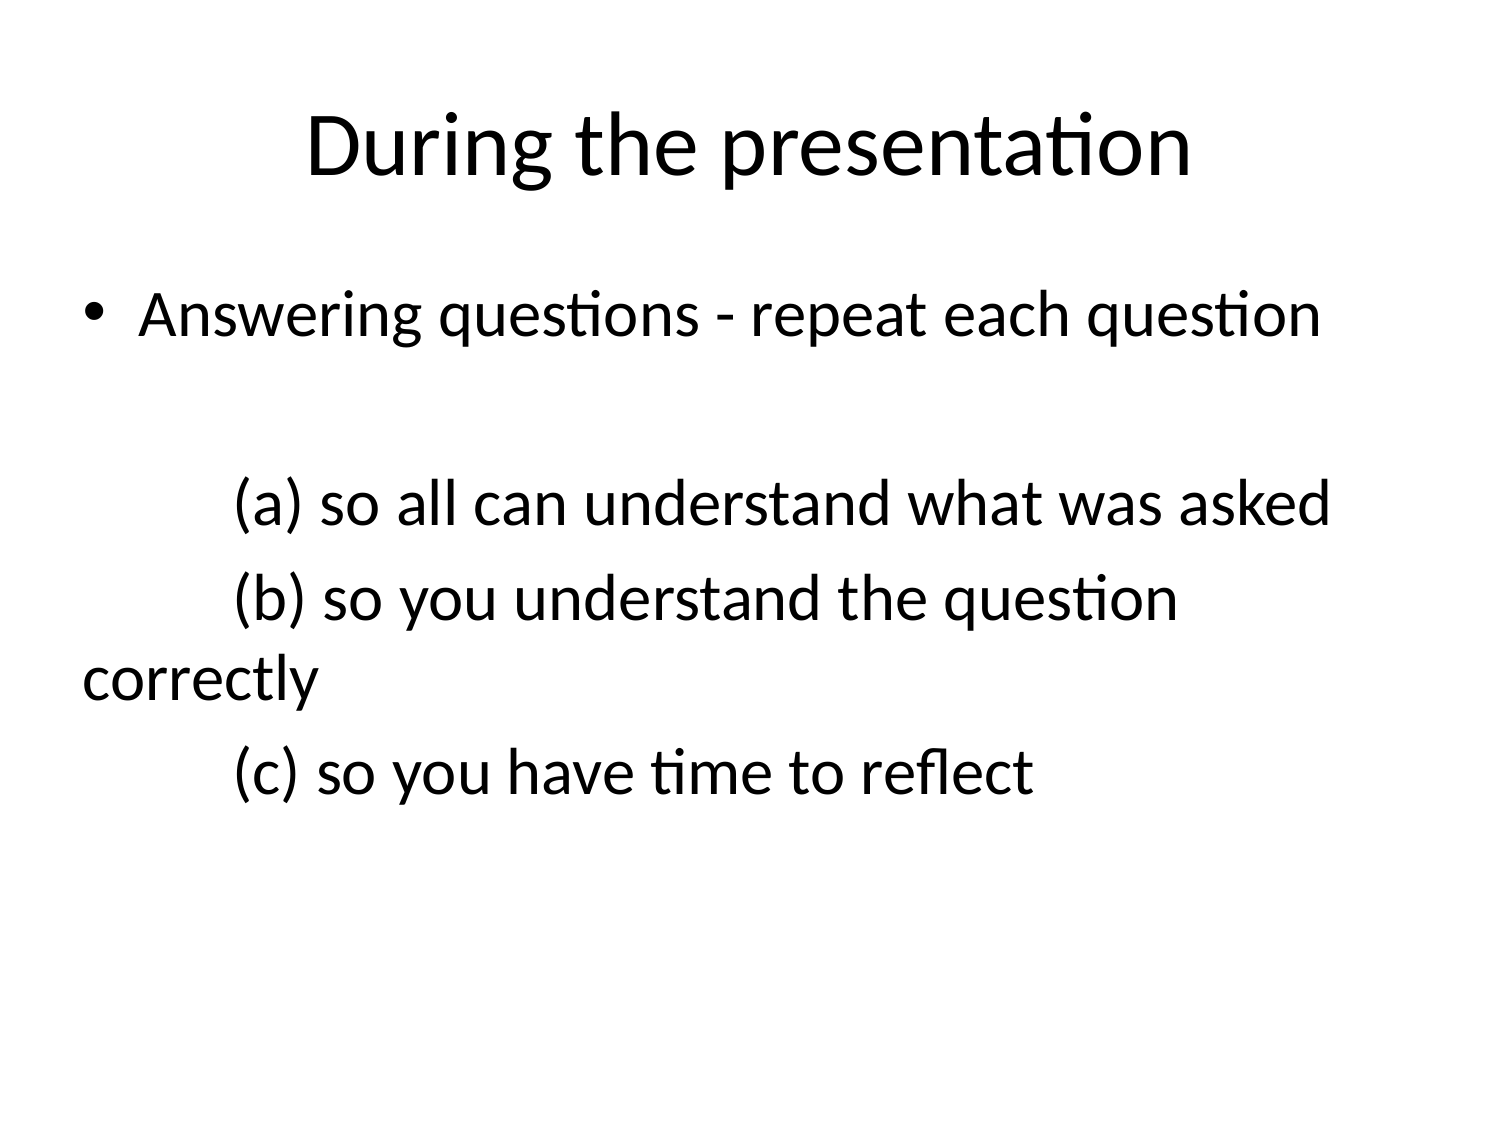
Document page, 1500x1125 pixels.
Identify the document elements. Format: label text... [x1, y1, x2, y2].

title During the presentation [74, 44, 1426, 234]
list Answering questions - repeat each question (a) so all can understand what was asked (b) so you understand the question correctly (c) so you have time to reflect [74, 261, 1426, 1006]
